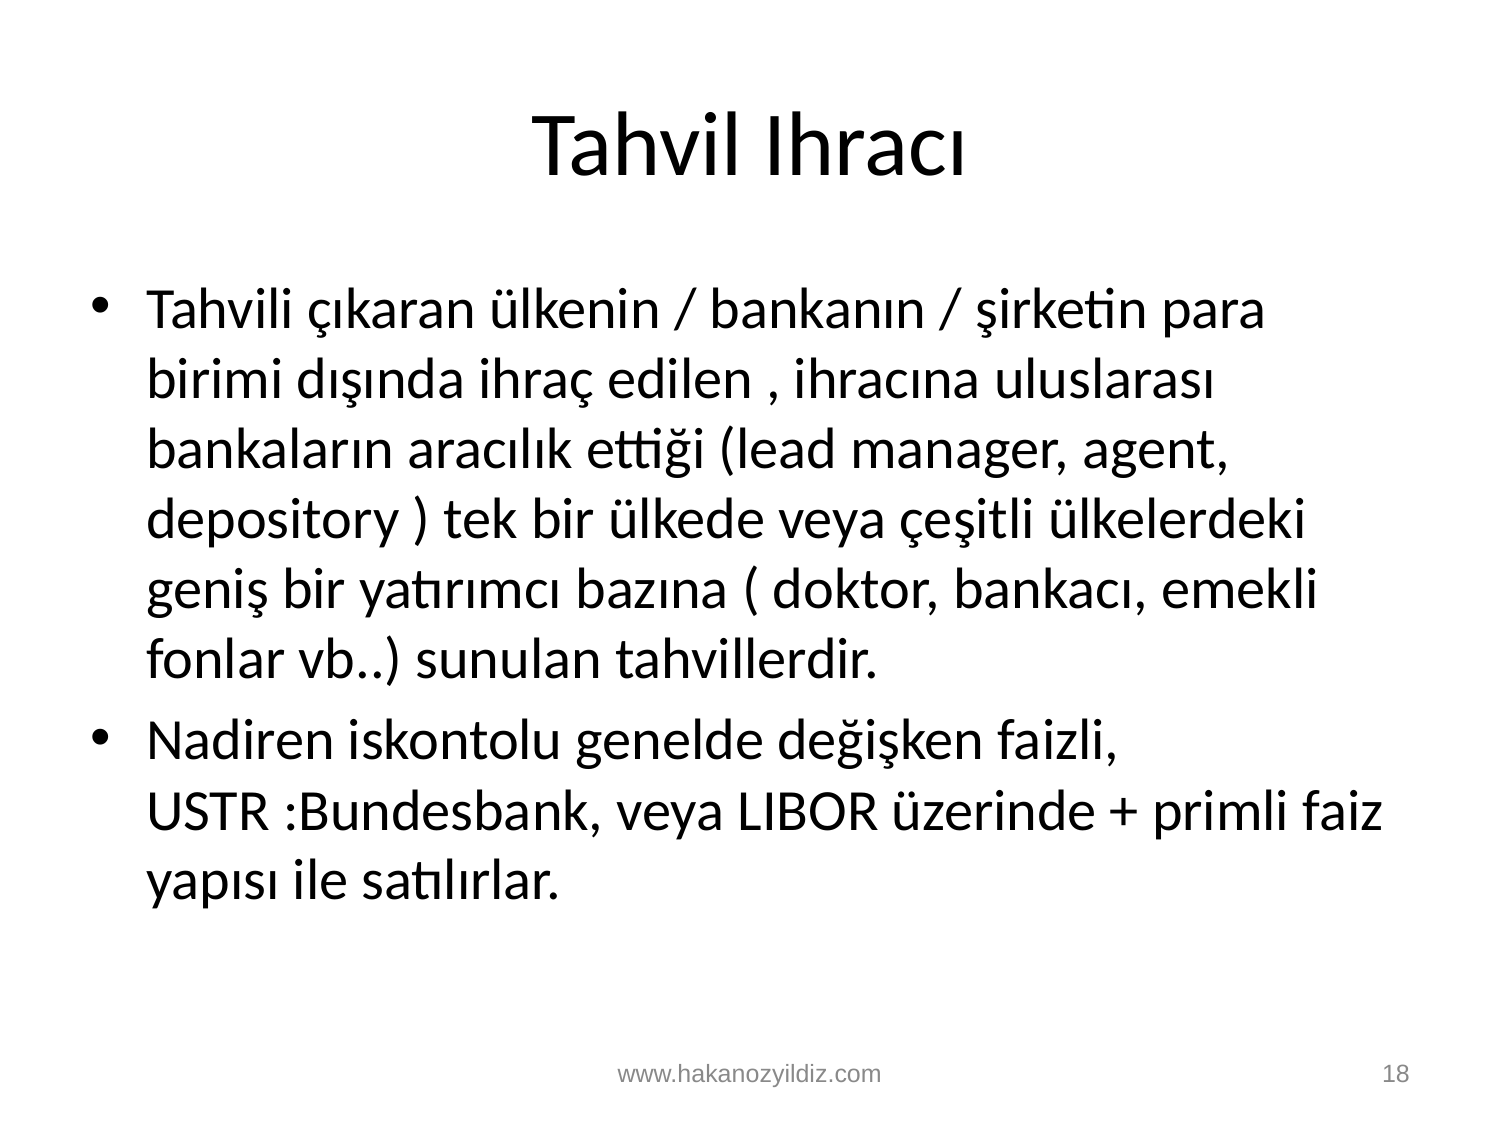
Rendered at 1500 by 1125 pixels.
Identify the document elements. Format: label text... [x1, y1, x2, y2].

slide_number 18 [1074, 1042, 1425, 1103]
title Tahvil Ihracı [75, 45, 1425, 233]
footer www.hakanozyildiz.com [512, 1042, 988, 1103]
list Tahvili çıkaran ülkenin / bankanın / şirketin para birimi dışında ihraç edilen , ihracına uluslarası bankaların aracılık ettiği (lead manager, agent, depository ) tek bir ülkede veya çeşitli ülkelerdeki geniş bir yatırımcı bazına ( doktor, bankacı, emekli fonlar vb..) sunulan tahvillerdir. Nadiren iskontolu genelde değişken faizli, USTR :Bundesbank, veya LIBOR üzerinde + primli faiz yapısı ile satılırlar. [75, 262, 1425, 1005]
